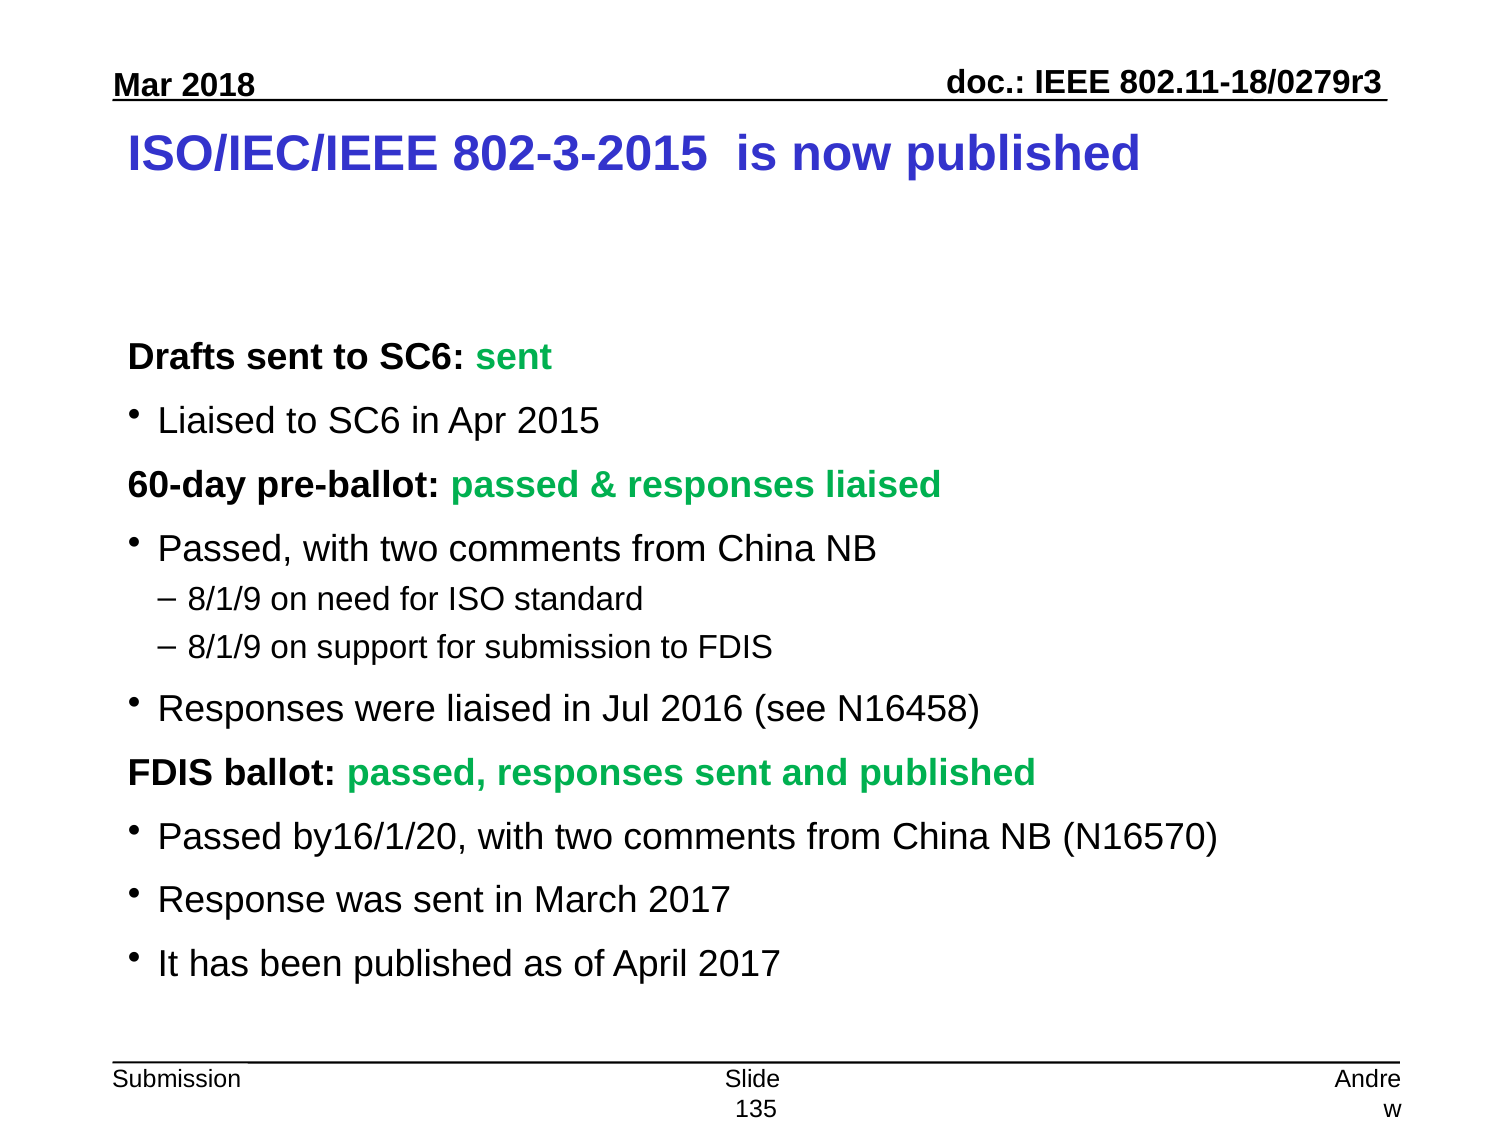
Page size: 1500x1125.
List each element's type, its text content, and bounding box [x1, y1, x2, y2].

slide_number Slide 135 [709, 1061, 803, 1093]
list Drafts sent to SC6: sent Liaised to SC6 in Apr 2015 60-day pre-ballot: passed & responses liaised Passed, with two comments from China NB 8/1/9 on need for ISO standard 8/1/9 on support for submission to FDIS Responses were liaised in Jul 2016 (see N16458) FDIS ballot: passed, responses sent and published Passed by16/1/20, with two comments from China NB (N16570) Response was sent in March 2017 It has been published as of April 2017 [112, 324, 1388, 1000]
title ISO/IEC/IEEE 802-3-2015 is now published [112, 112, 1388, 288]
footer Andrew Myles, Cisco [1320, 1061, 1402, 1093]
